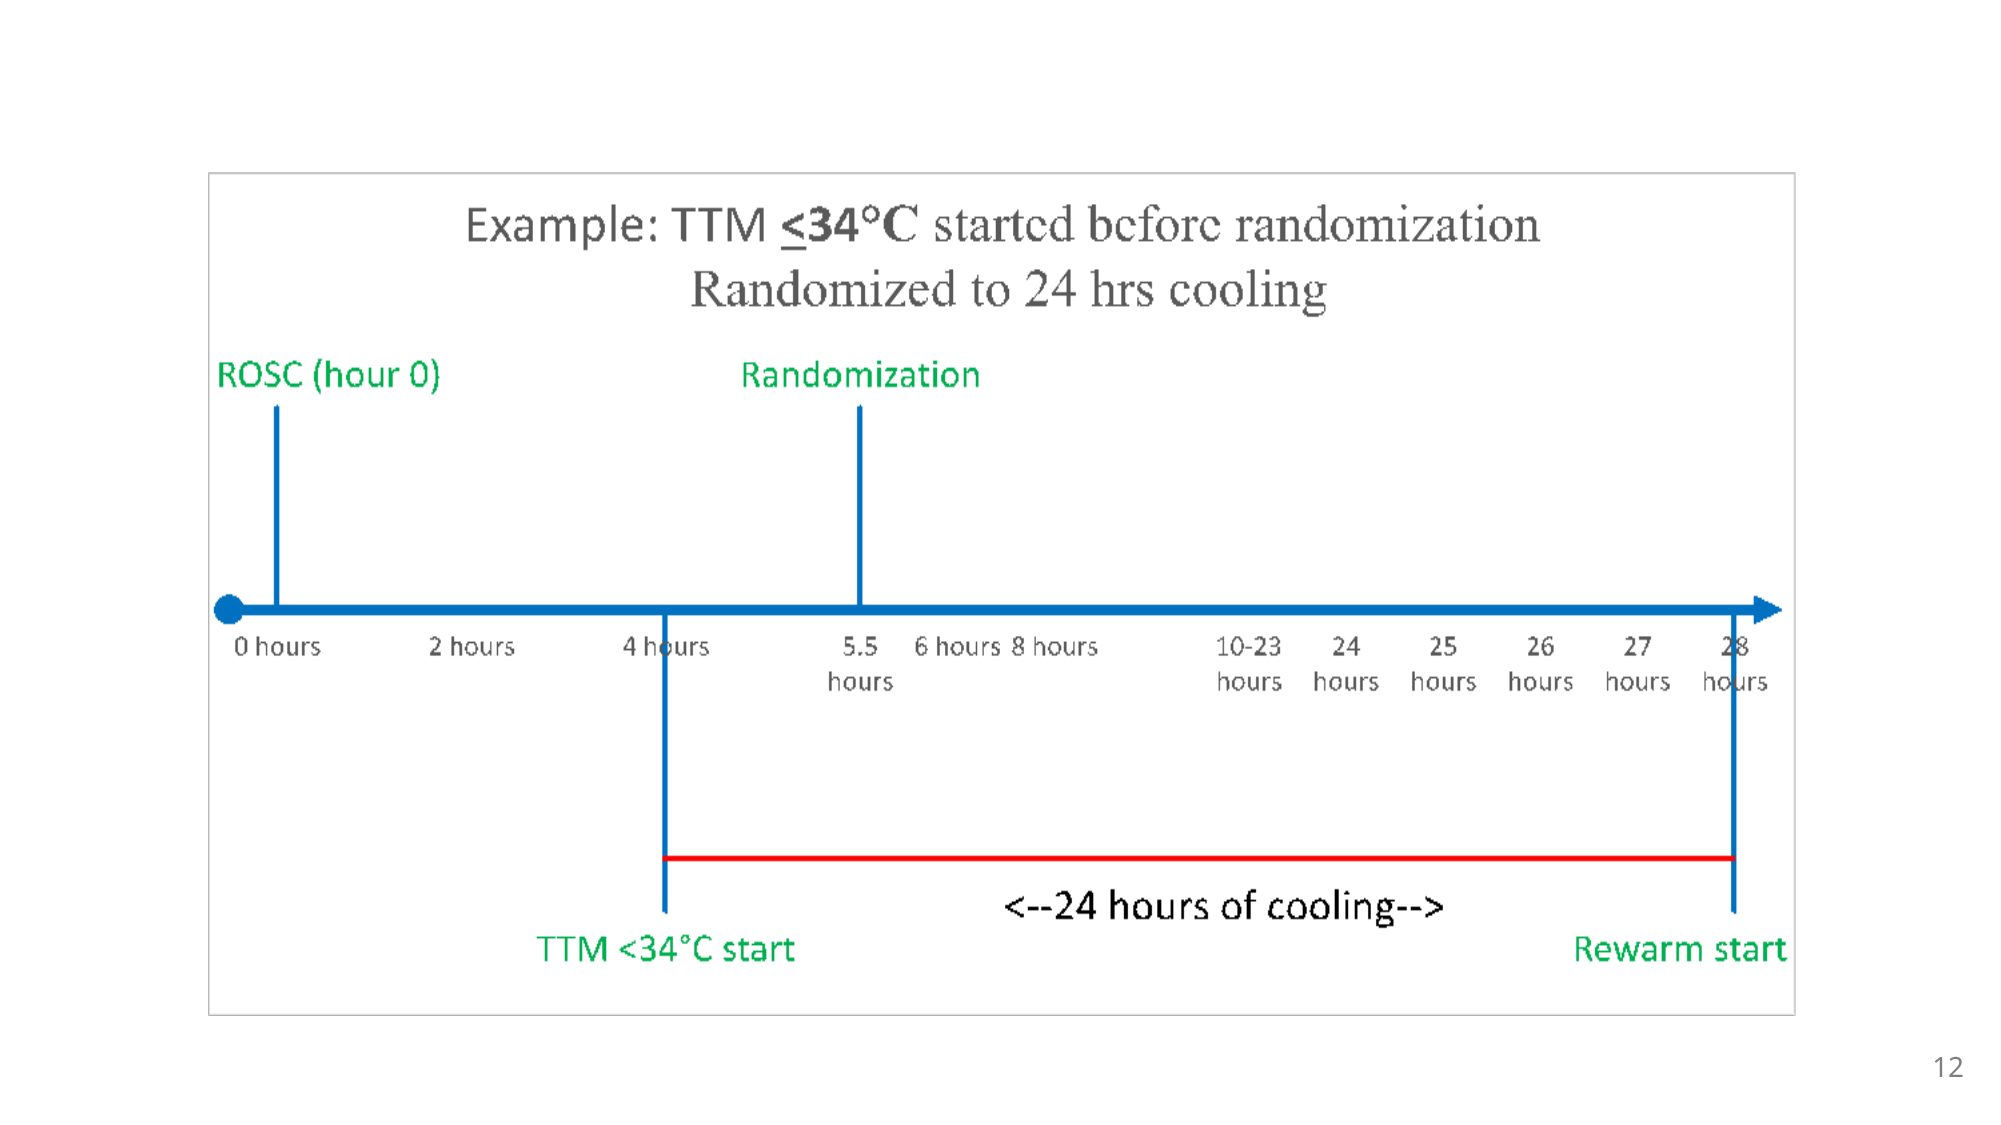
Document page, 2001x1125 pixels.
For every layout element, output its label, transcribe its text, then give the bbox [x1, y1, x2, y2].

slide_number 12 [1858, 1025, 1979, 1112]
picture [1921, 1027, 2001, 1125]
picture [129, 44, 1871, 1068]
